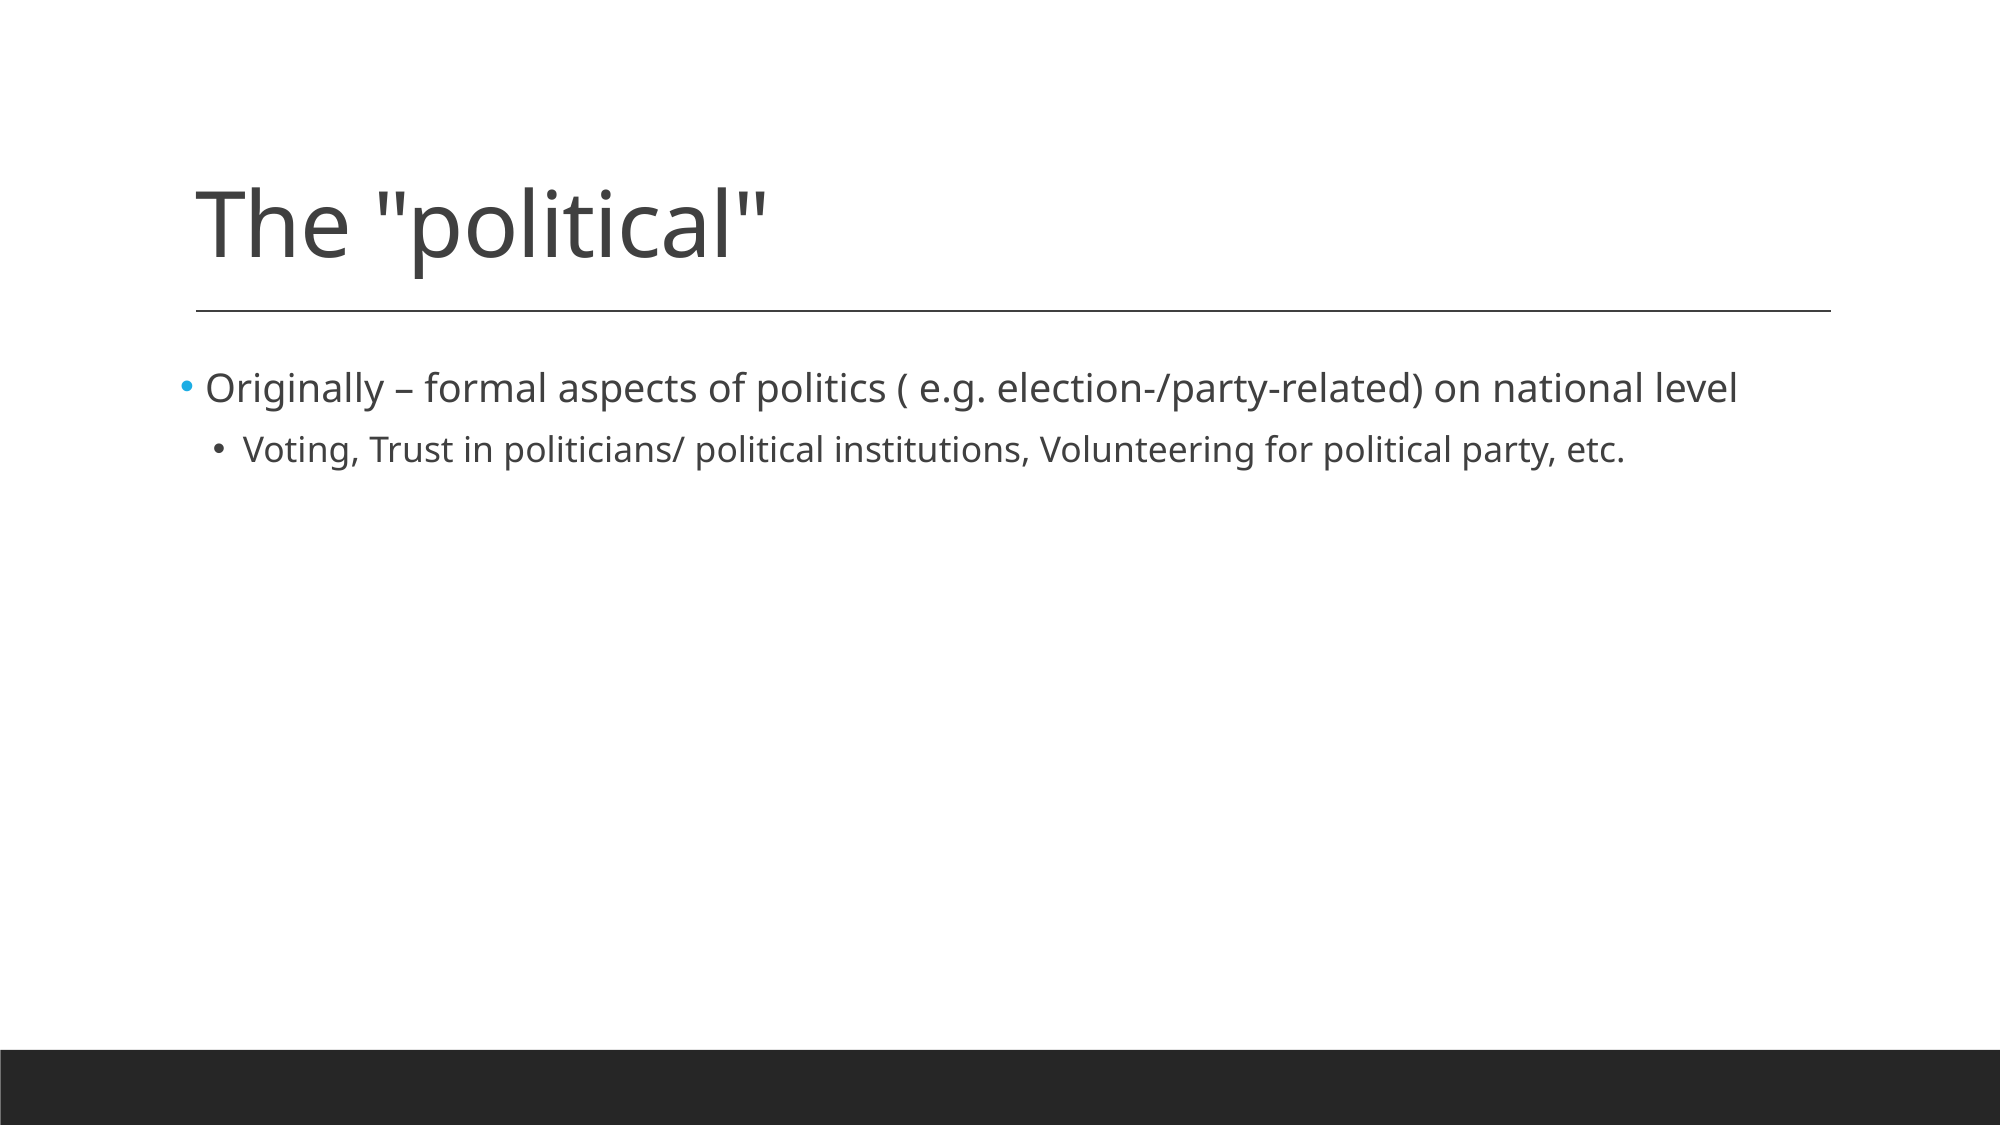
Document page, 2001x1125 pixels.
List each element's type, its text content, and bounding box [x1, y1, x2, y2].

list Originally – formal aspects of politics ( e.g. election-/party-related) on national level Voting, Trust in politicians/ political institutions, Volunteering for political party, etc. [180, 345, 1830, 963]
title The "political" [180, 47, 1830, 285]
